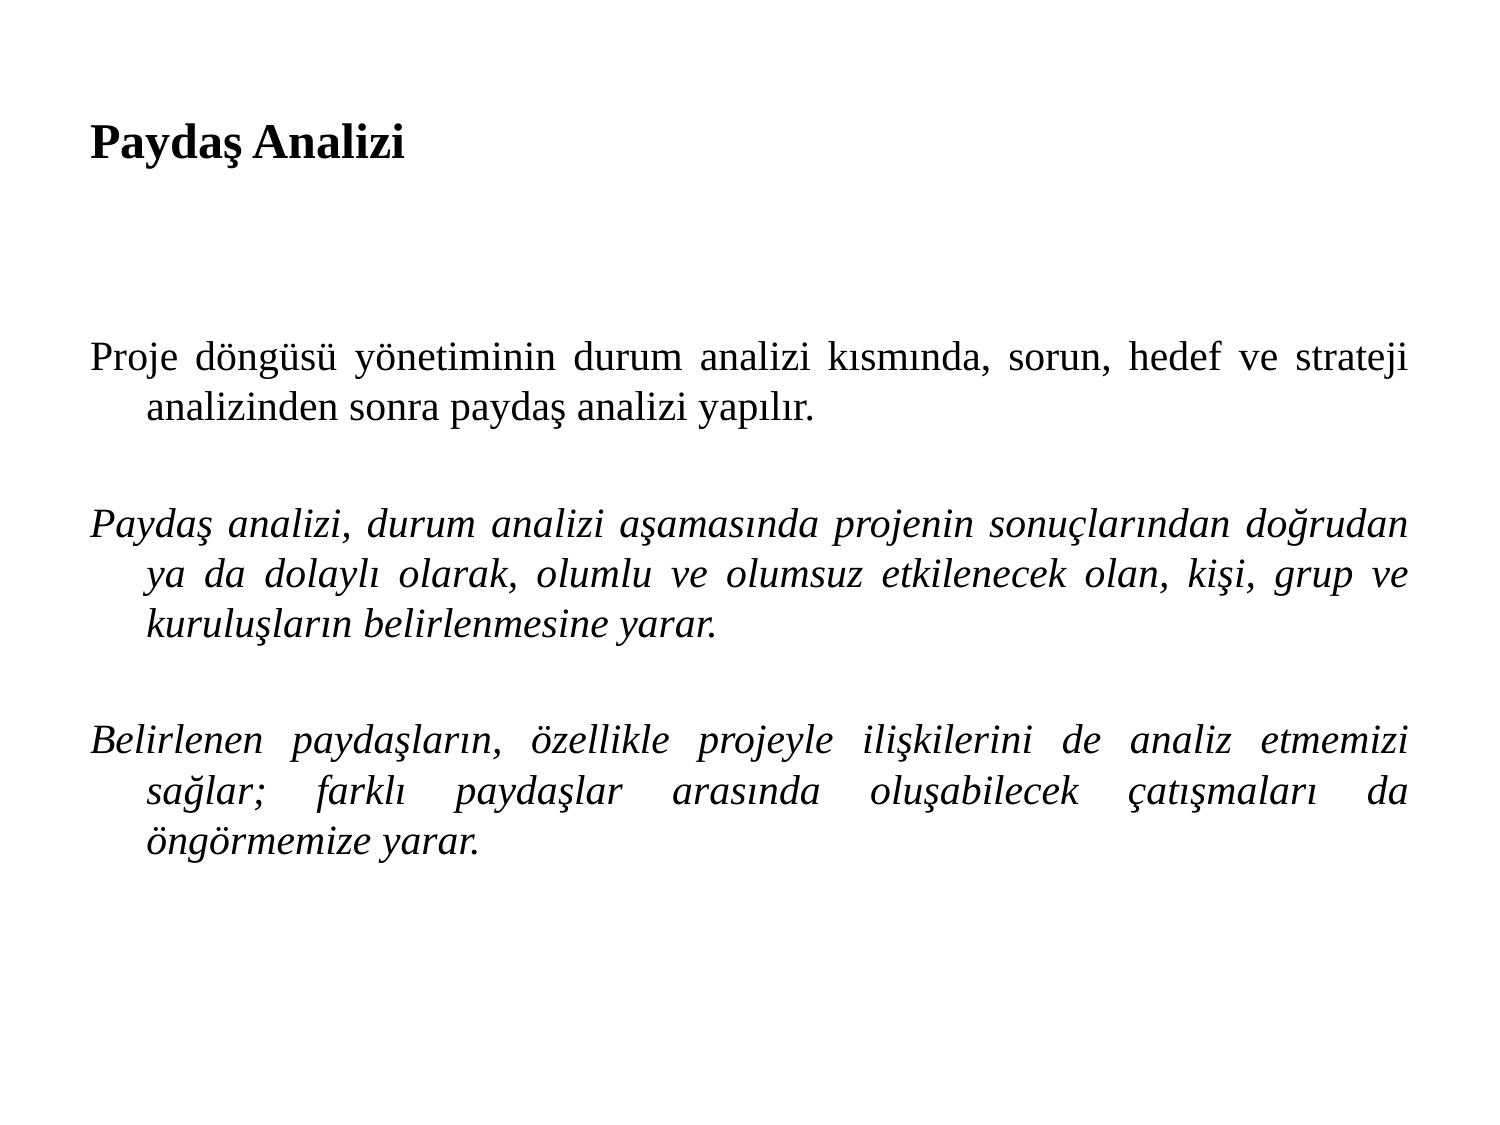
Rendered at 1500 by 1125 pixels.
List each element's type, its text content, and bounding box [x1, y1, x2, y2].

list Proje döngüsü yönetiminin durum analizi kısmında, sorun, hedef ve strateji analizinden sonra paydaş analizi yapılır. Paydaş analizi, durum analizi aşamasında projenin sonuçlarından doğrudan ya da dolaylı olarak, olumlu ve olumsuz etkilenecek olan, kişi, grup ve kuruluşların belirlenmesine yarar. Belirlenen paydaşların, özellikle projeyle ilişkilerini de analiz etmemizi sağlar; farklı paydaşlar arasında oluşabilecek çatışmaları da öngörmemize yarar. [75, 262, 1425, 1005]
title Paydaş Analizi [75, 45, 1425, 233]
